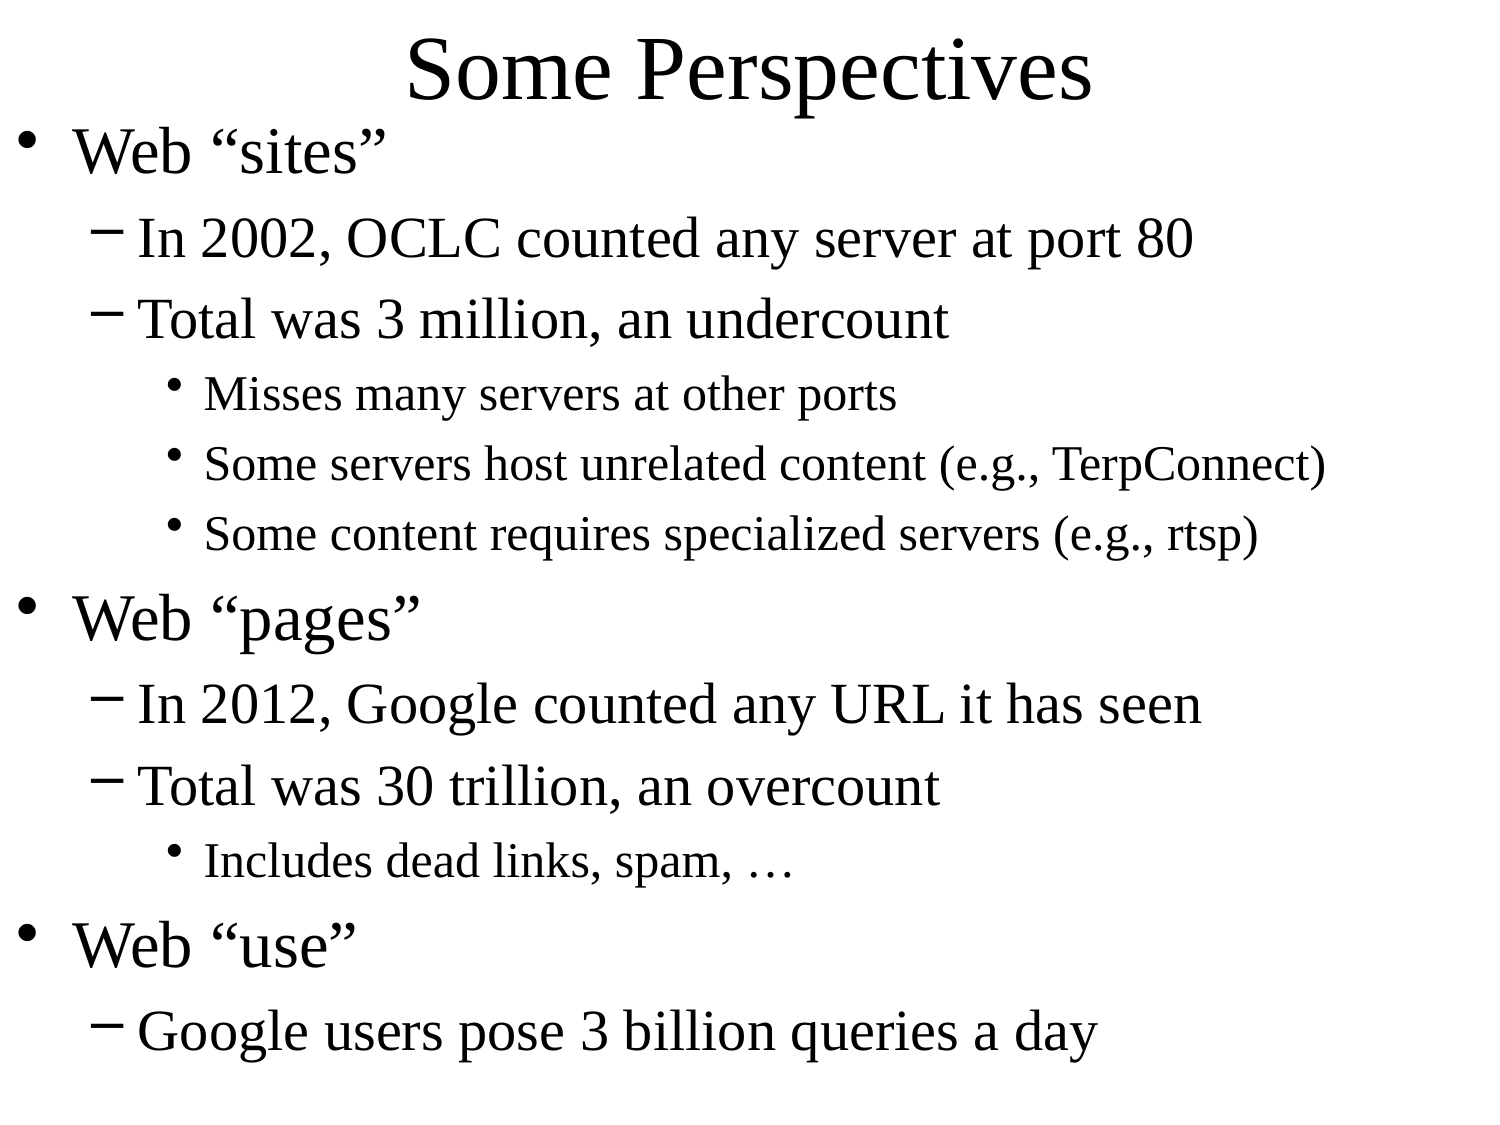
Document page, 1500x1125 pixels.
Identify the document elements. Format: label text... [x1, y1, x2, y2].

list Web “sites” In 2002, OCLC counted any server at port 80 Total was 3 million, an undercount Misses many servers at other ports Some servers host unrelated content (e.g., TerpConnect) Some content requires specialized servers (e.g., rtsp) Web “pages” In 2012, Google counted any URL it has seen Total was 30 trillion, an overcount Includes dead links, spam, … Web “use” Google users pose 3 billion queries a day [0, 99, 1500, 931]
title Some Perspectives [111, 0, 1388, 99]
